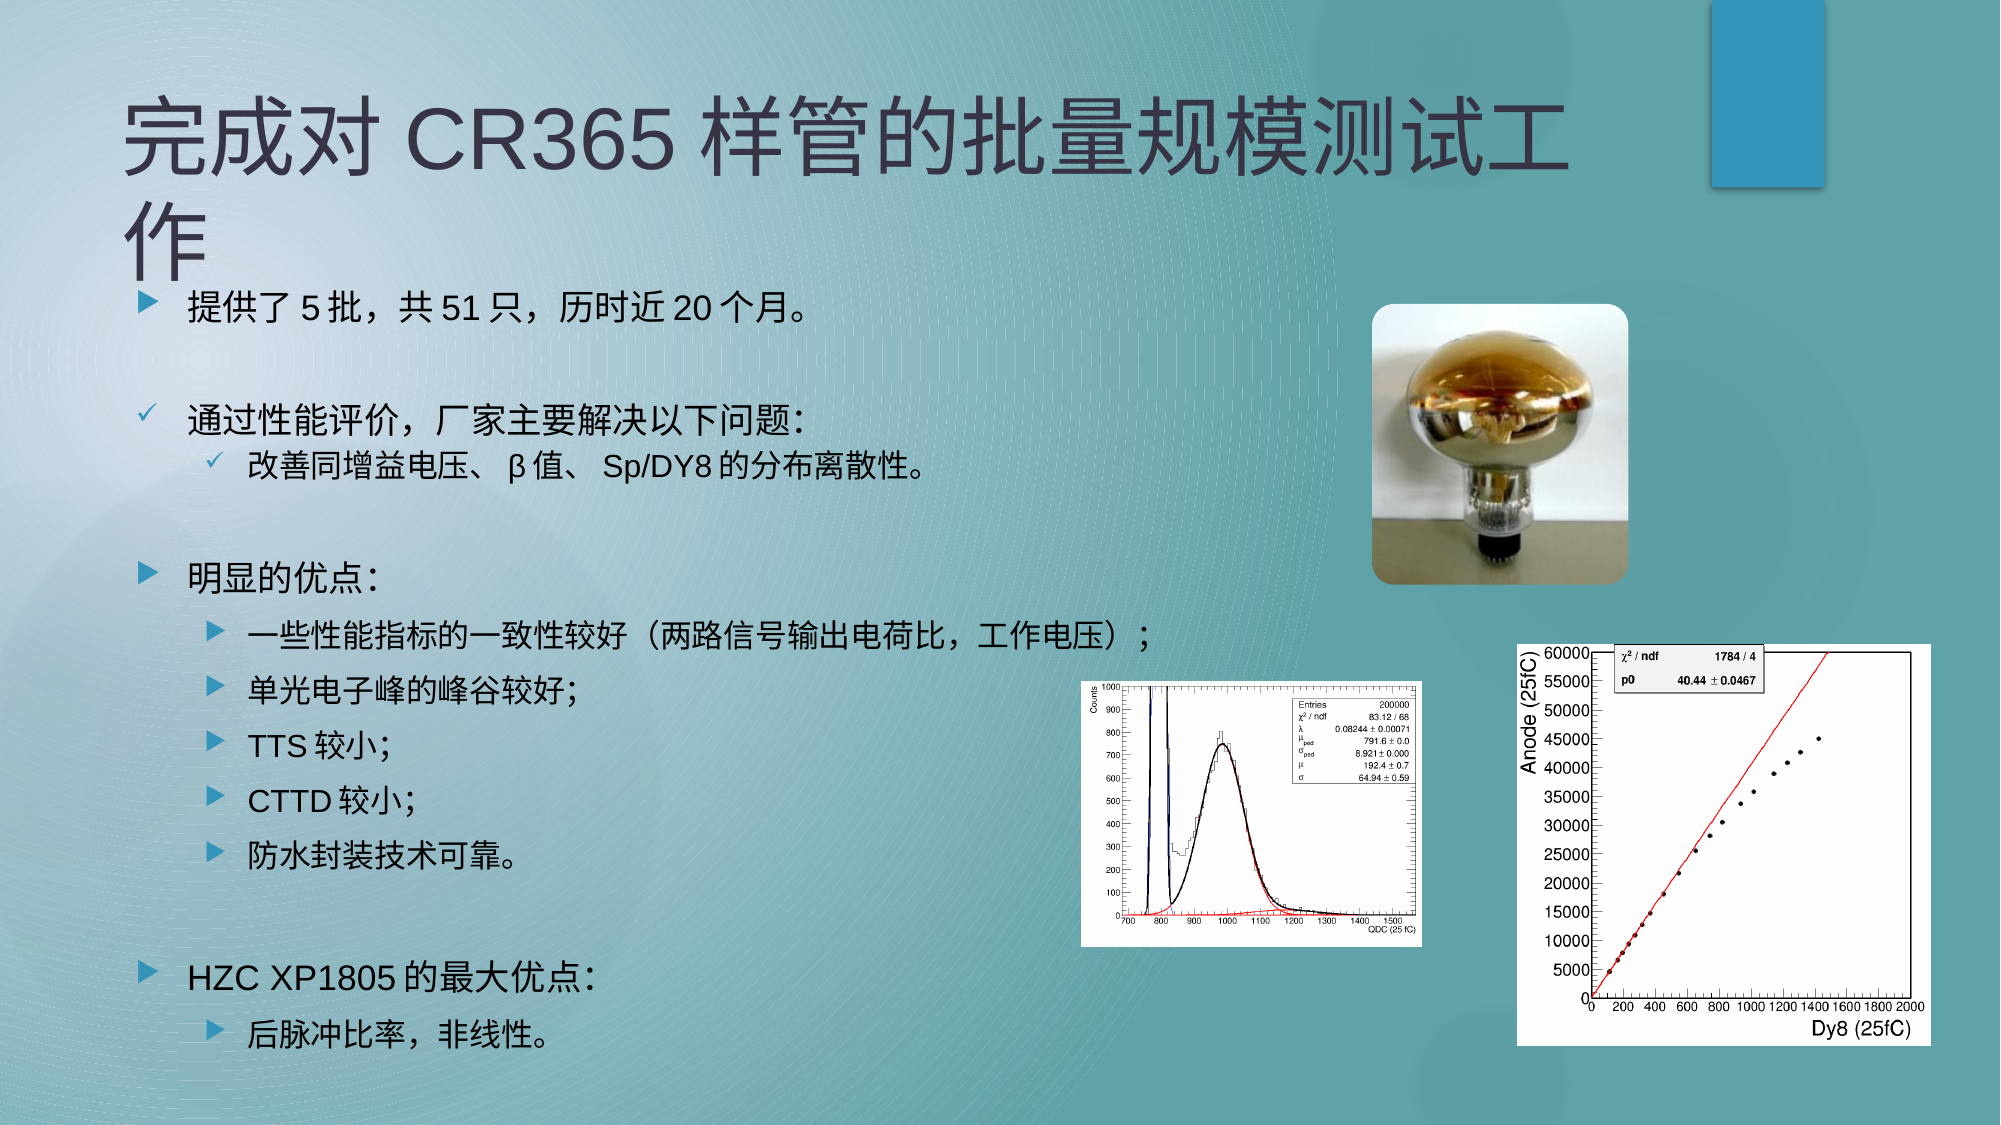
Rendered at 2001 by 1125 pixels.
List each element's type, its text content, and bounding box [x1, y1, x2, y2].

picture [1371, 303, 1629, 585]
title 完成对CR365样管的批量规模测试工作 [106, 74, 1649, 304]
picture [1081, 681, 1422, 948]
list 提供了5批，共51只，历时近20个月。 通过性能评价，厂家主要解决以下问题： 改善同增益电压、β值、Sp/DY8的分布离散性。 明显的优点： 一些性能指标的一致性较好（两路信号输出电荷比，工作电压）； 单光电子峰的峰谷较好； TTS较小； CTTD较小； 防水封装技术可靠。 HZC XP1805的最大优点： 后脉冲比率，非线性。 [120, 277, 1589, 1064]
picture [1517, 644, 1931, 1046]
